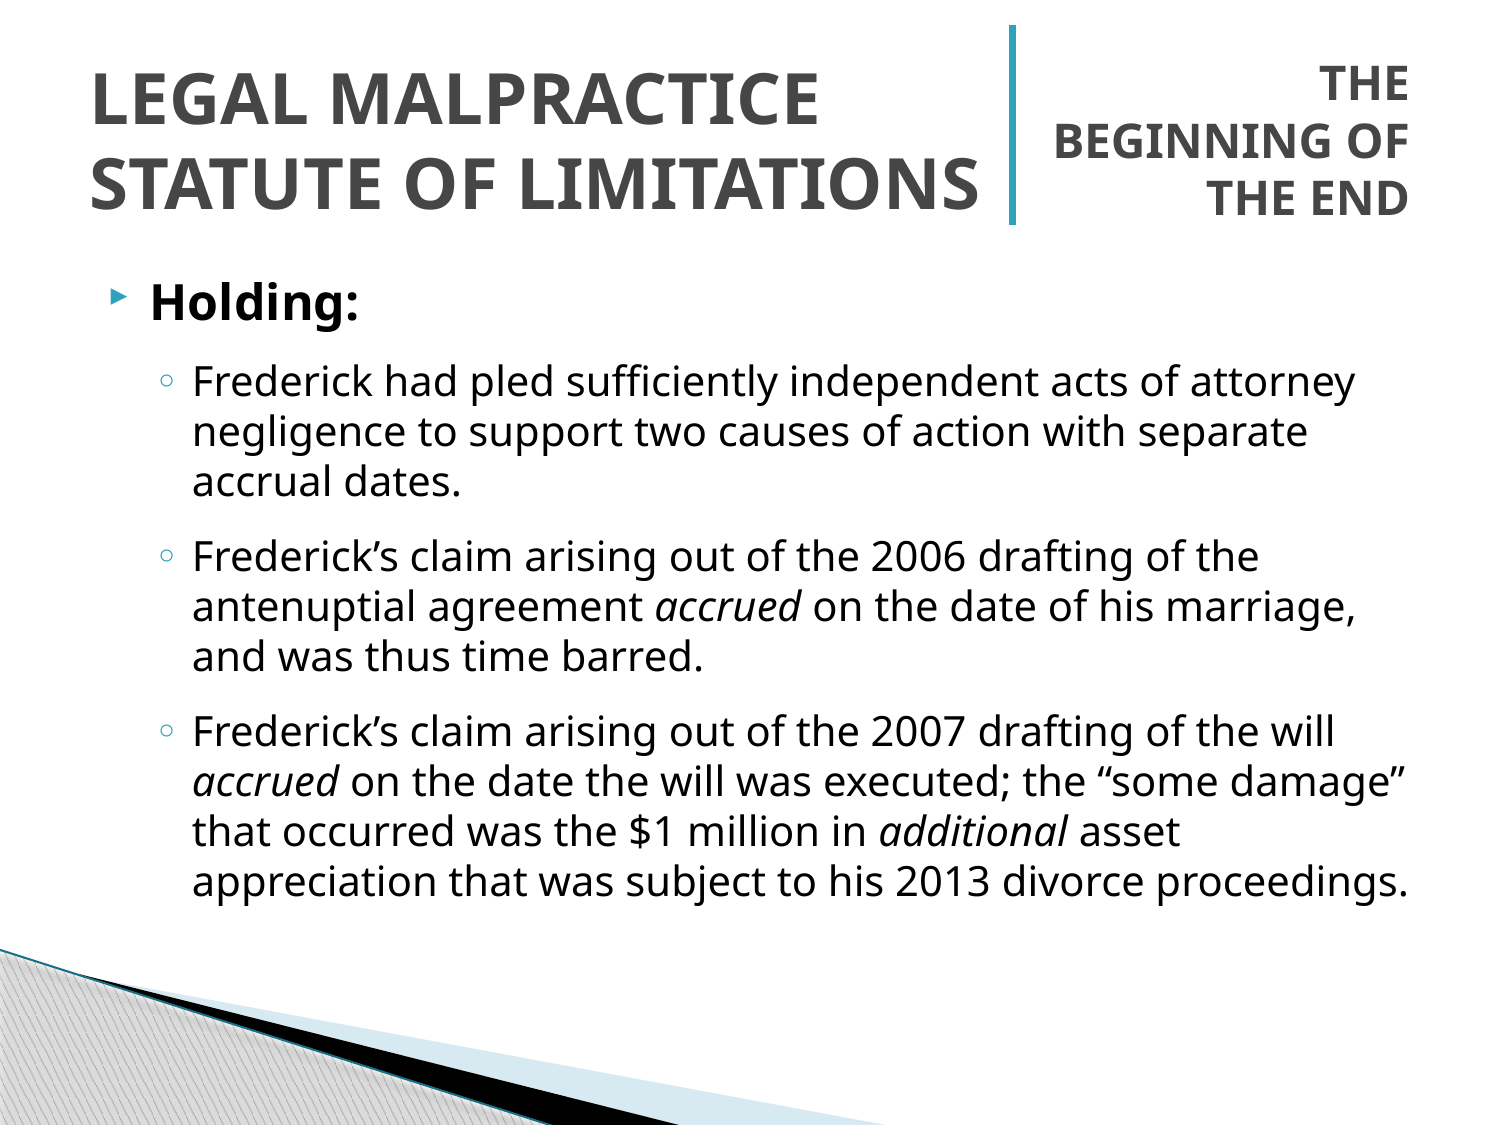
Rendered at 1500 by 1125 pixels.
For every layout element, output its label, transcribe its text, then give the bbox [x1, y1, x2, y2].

title Legal Malpractice Statute of Limitations [74, 45, 1012, 233]
list Holding: Frederick had pled sufficiently independent acts of attorney negligence to support two causes of action with separate accrual dates. Frederick’s claim arising out of the 2006 drafting of the antenuptial agreement accrued on the date of his marriage, and was thus time barred. Frederick’s claim arising out of the 2007 drafting of the will accrued on the date the will was executed; the “some damage” that occurred was the $1 million in additional asset appreciation that was subject to his 2013 divorce proceedings. [75, 262, 1425, 936]
text_box The Beginning of the End [1012, 45, 1425, 233]
